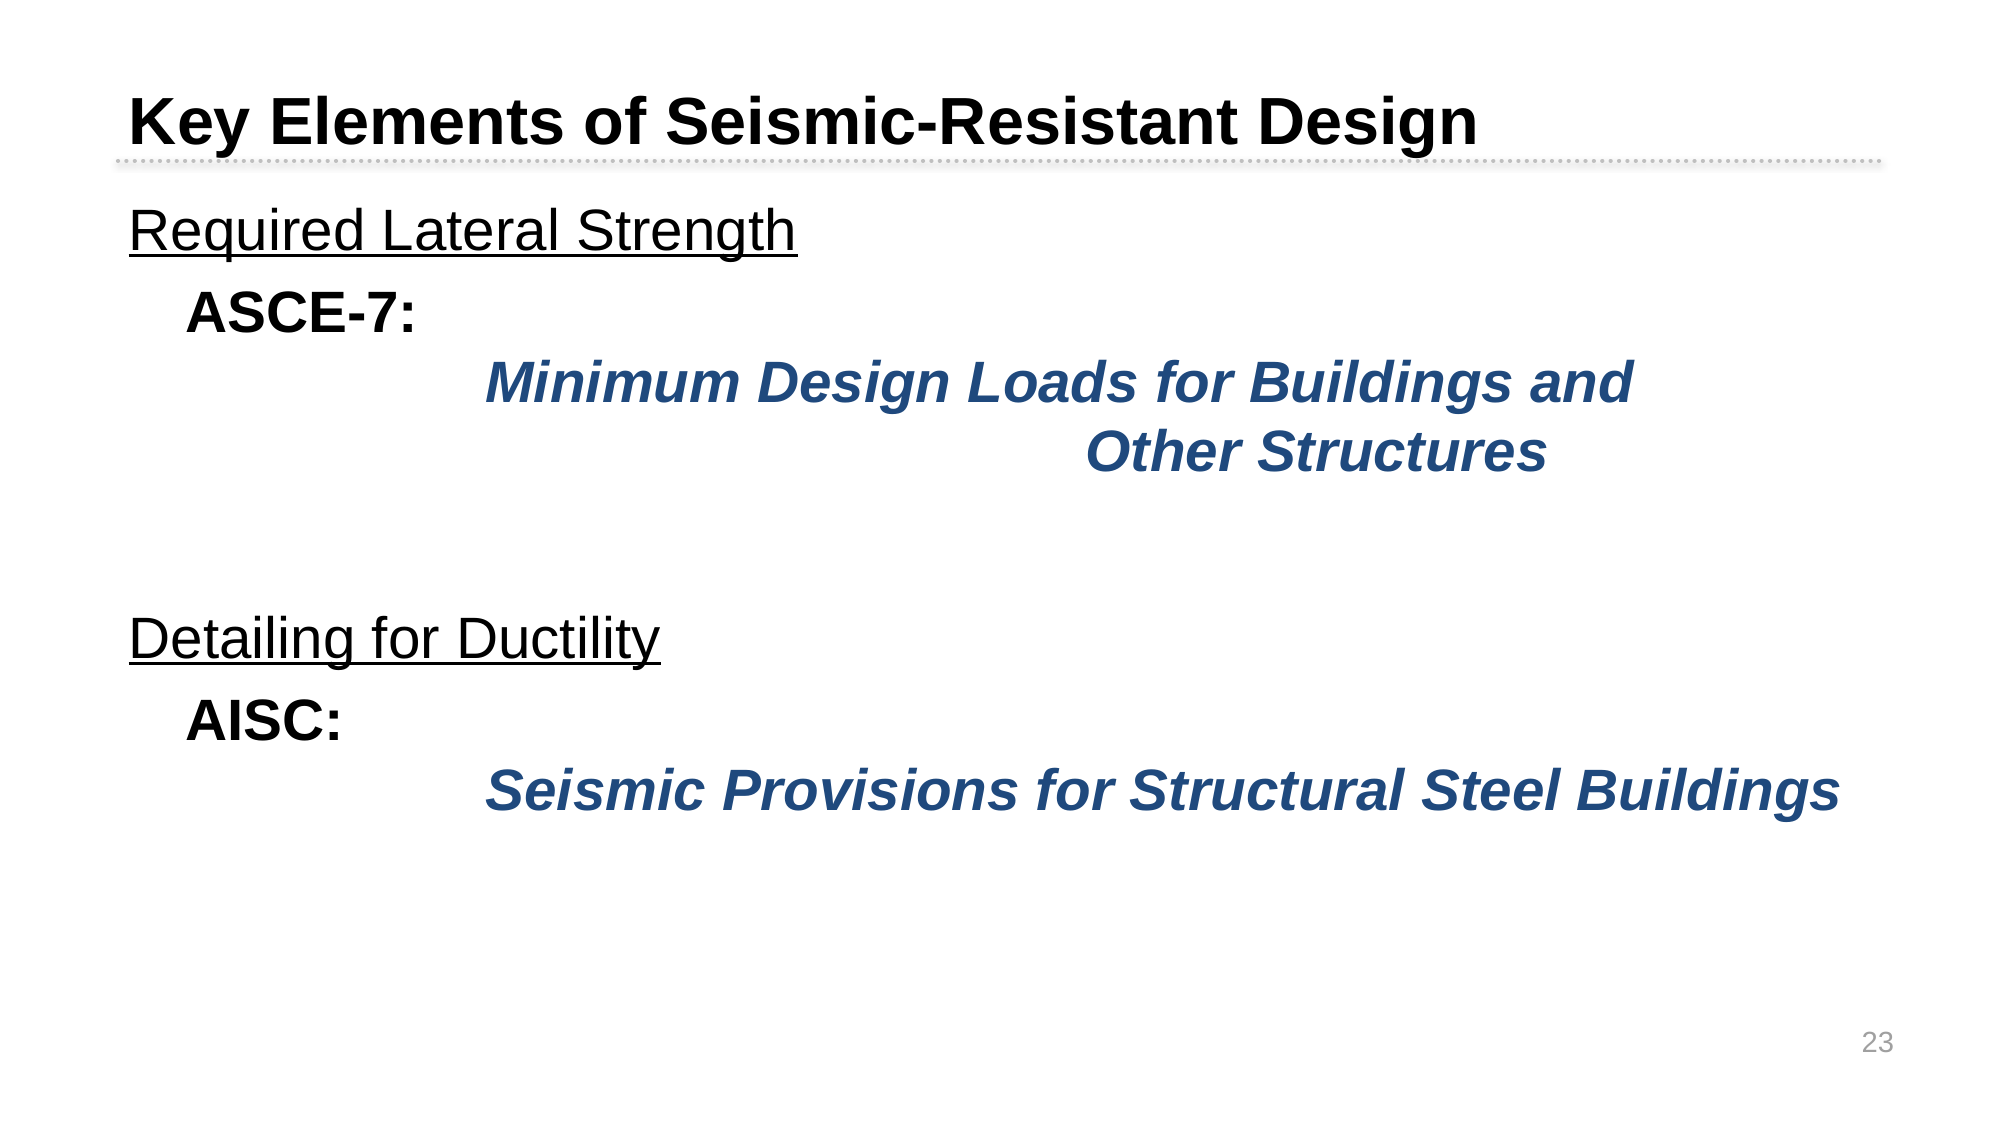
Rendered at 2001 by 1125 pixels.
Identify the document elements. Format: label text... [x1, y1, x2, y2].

slide_number 23 [1442, 1010, 1910, 1071]
list Key Elements of Seismic-Resistant Design [113, 70, 1910, 173]
list Required Lateral Strength ASCE-7: Minimum Design Loads for Buildings and Other Structures Detailing for Ductility AISC: Seismic Provisions for Structural Steel Buildings [113, 184, 1910, 1011]
